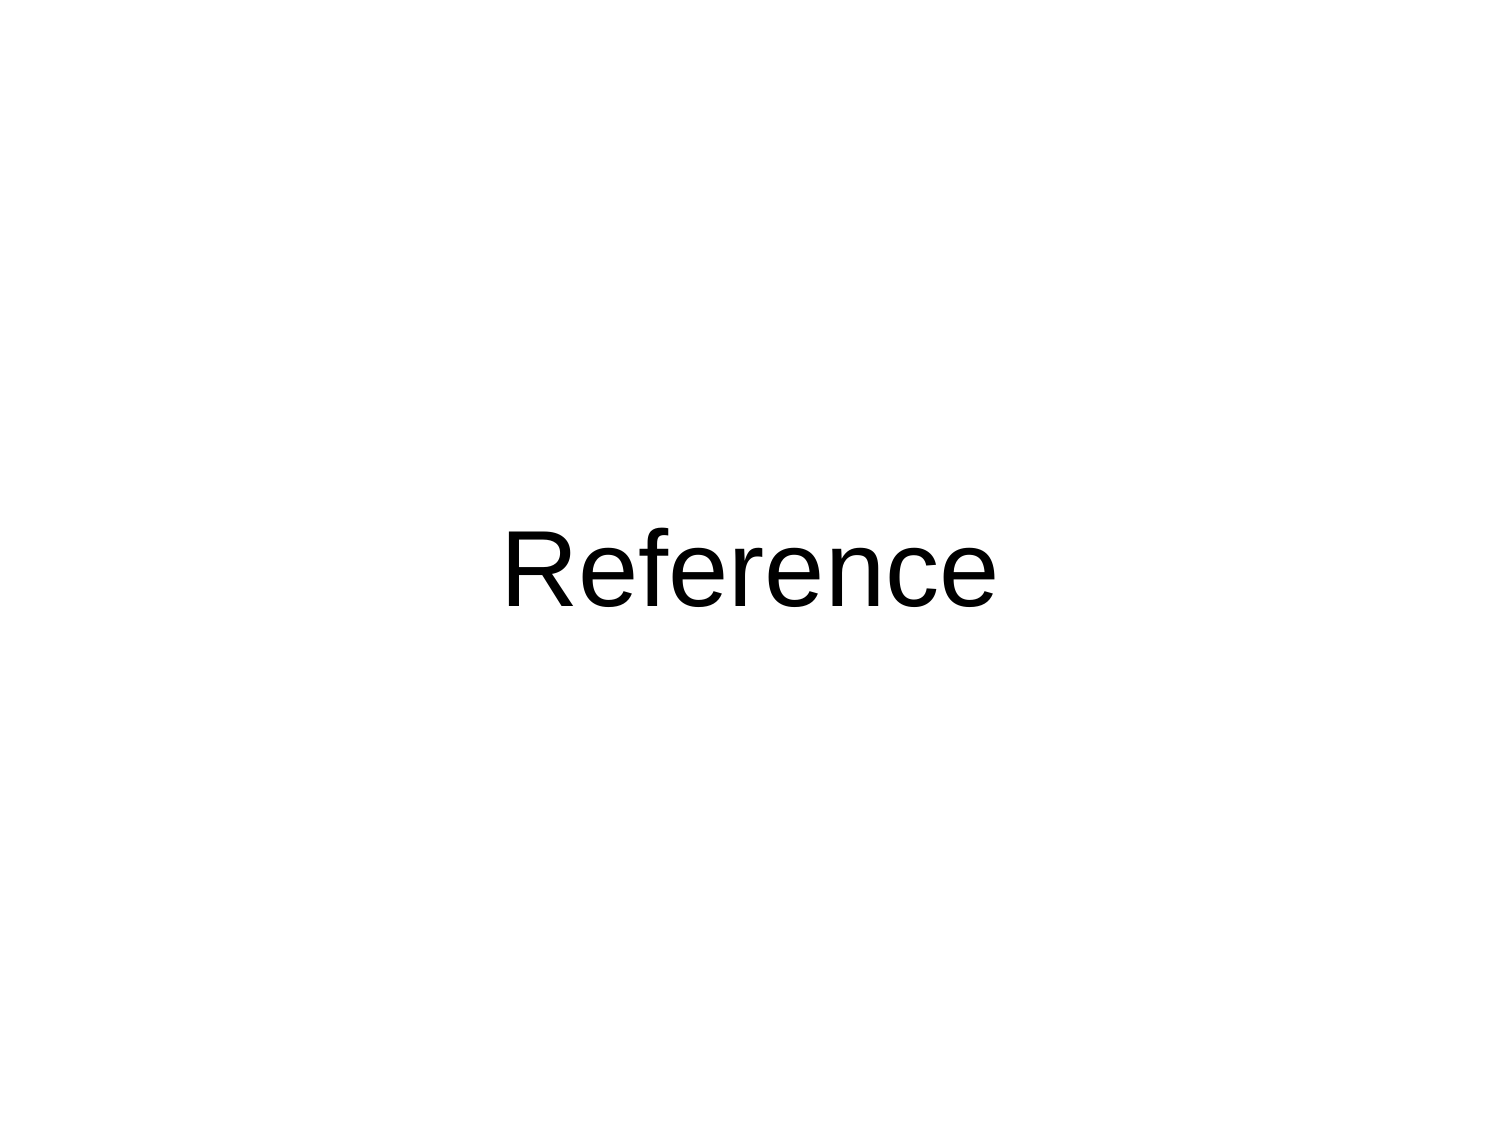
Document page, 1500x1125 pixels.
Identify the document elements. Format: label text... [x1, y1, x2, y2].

title Reference [51, 482, 1449, 643]
